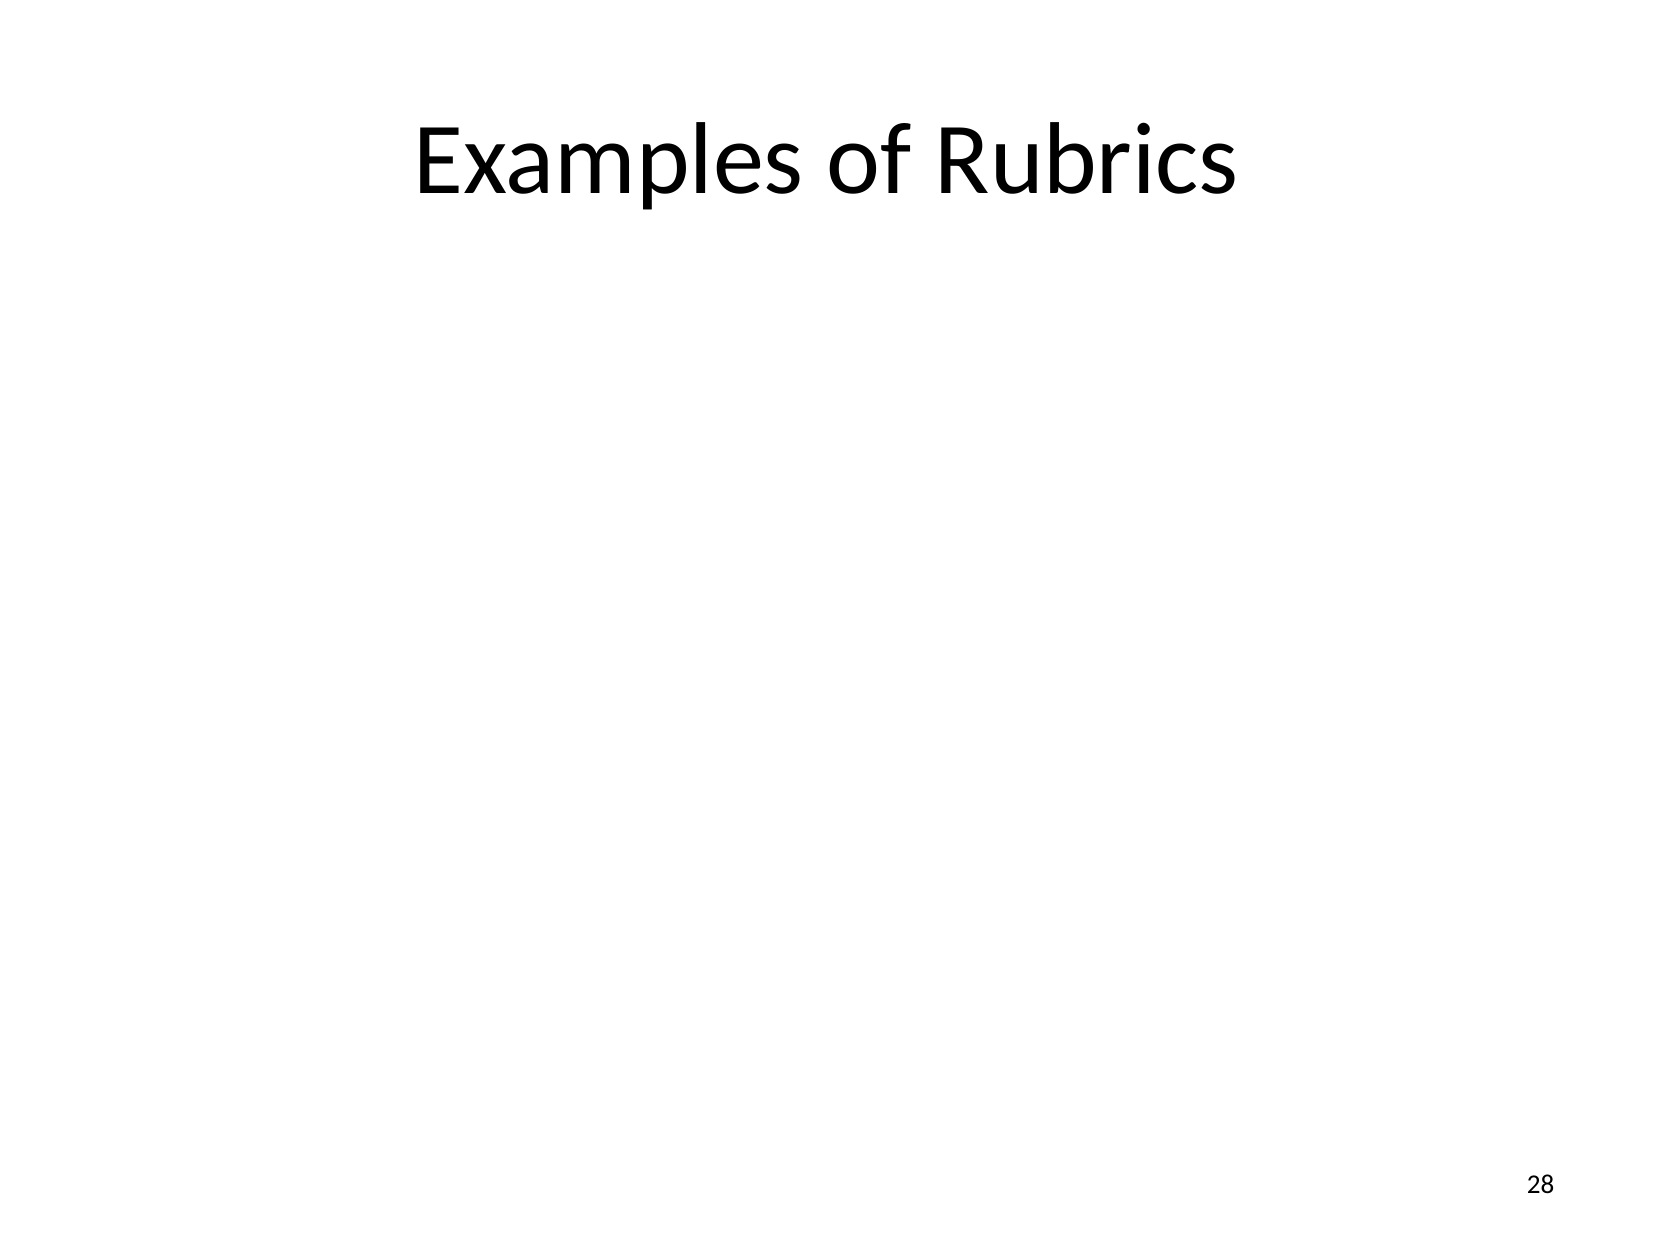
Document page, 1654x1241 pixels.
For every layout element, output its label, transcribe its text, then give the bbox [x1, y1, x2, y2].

slide_number 28 [1185, 1149, 1571, 1216]
title Examples of Rubrics [82, 49, 1571, 257]
